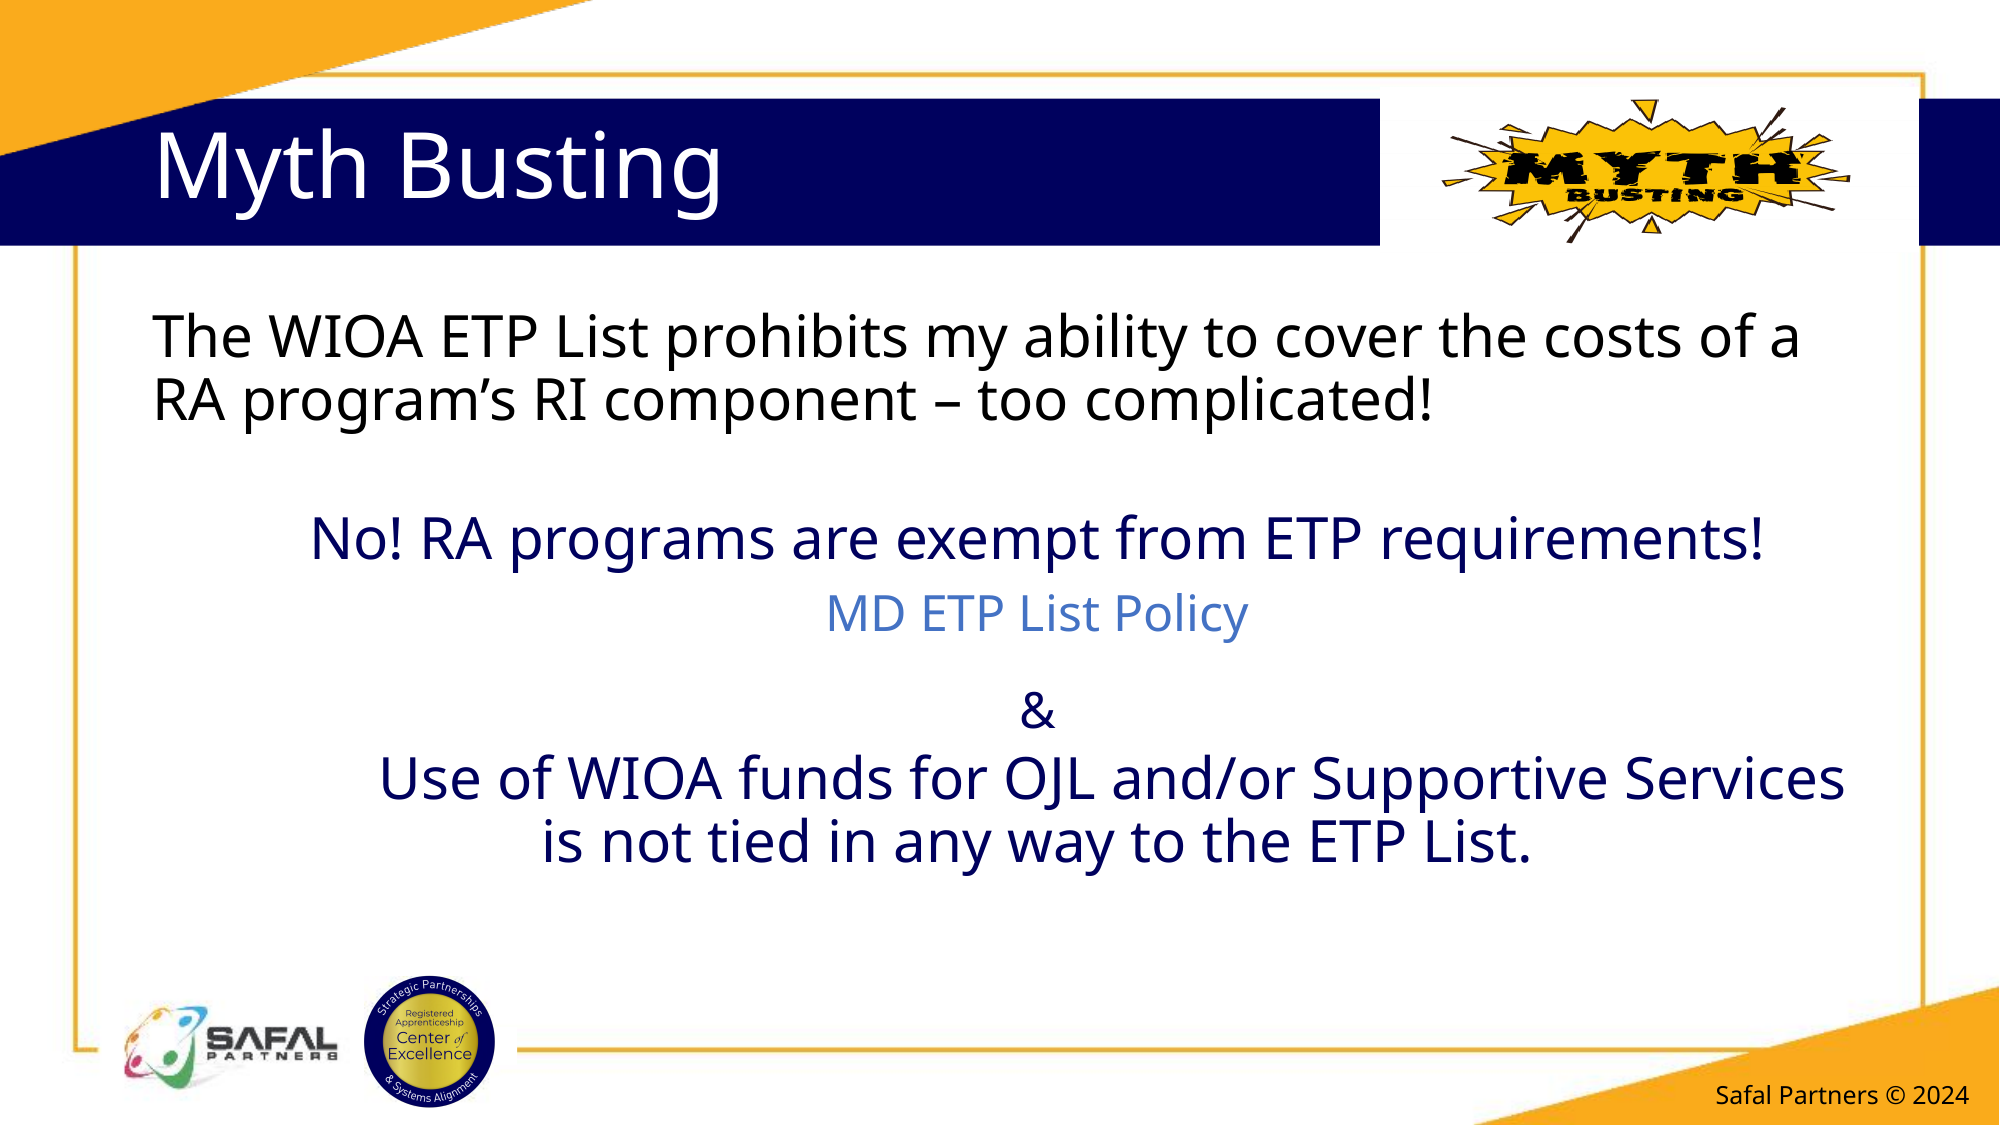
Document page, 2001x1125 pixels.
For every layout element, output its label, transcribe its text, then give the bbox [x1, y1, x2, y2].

title Myth Busting – Part 3 [137, 59, 1863, 278]
list The WIOA ETP List prohibits my ability to cover the costs of a RA program’s RI component – too complicated! No! RA programs are exempt from ETP requirements! MD ETP List Policy & Use of WIOA funds for OJL and/or Supportive Services is not tied in any way to the ETP List. [137, 299, 1863, 1014]
slide_number Safal Partners © 2024 [1439, 1065, 1985, 1125]
picture [0, 0, 2001, 1125]
